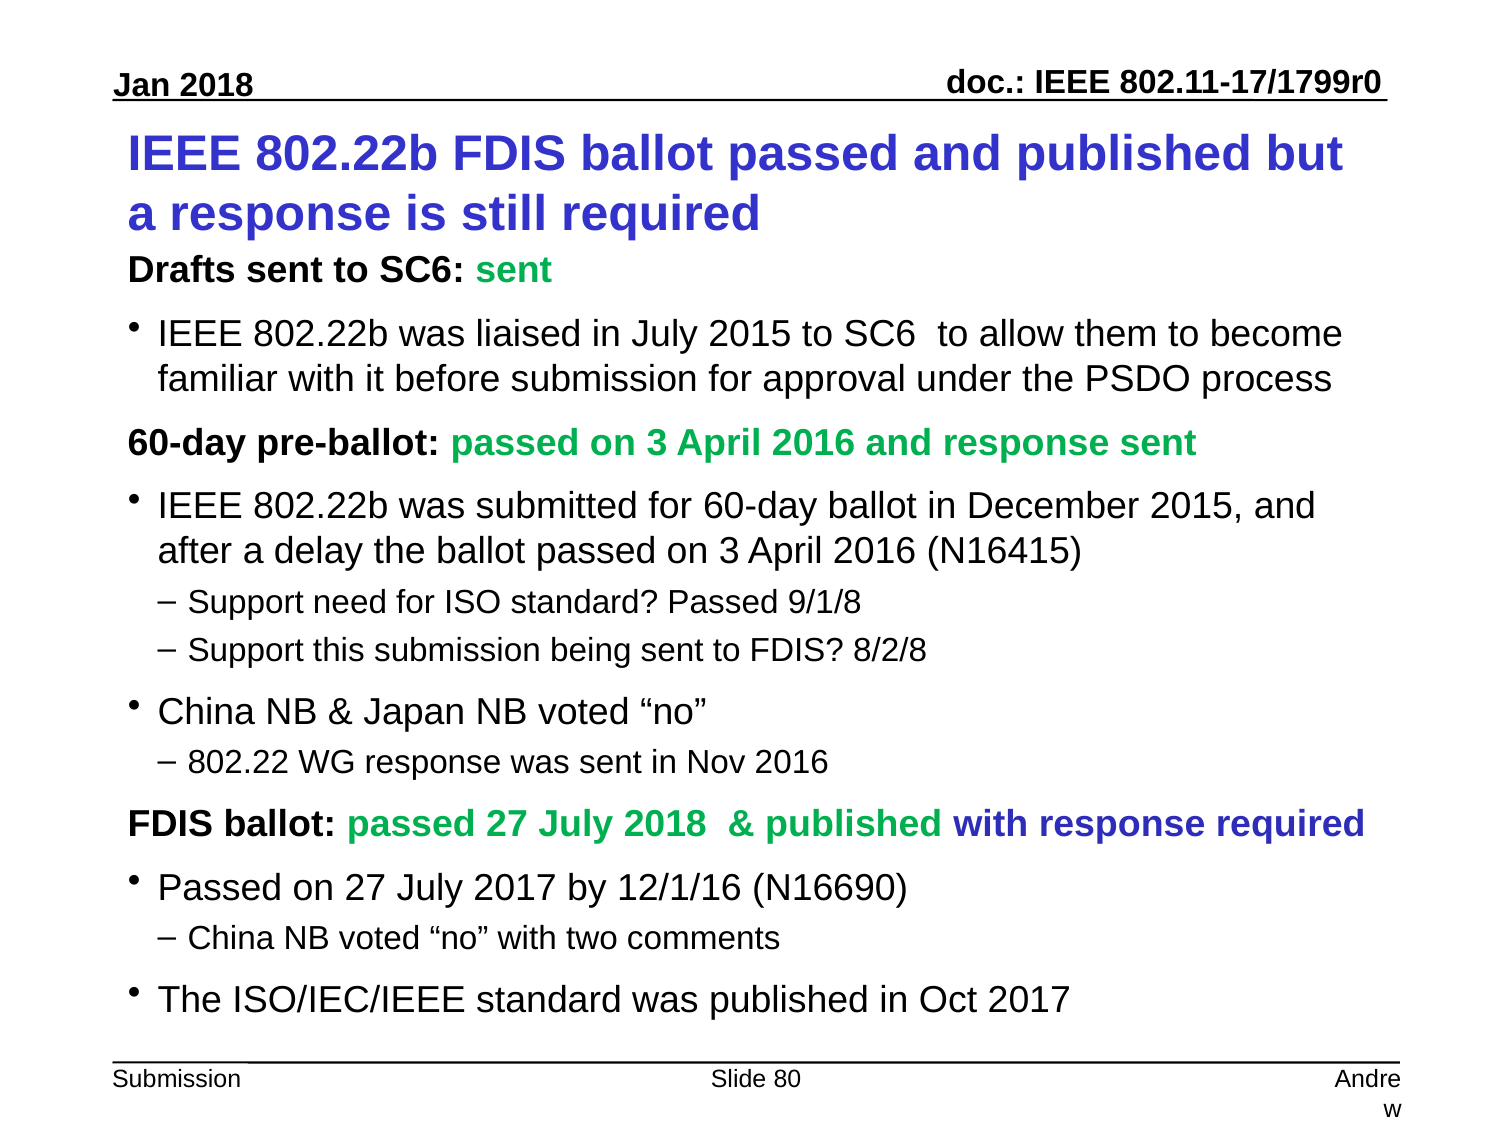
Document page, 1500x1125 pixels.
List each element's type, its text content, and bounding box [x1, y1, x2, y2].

footer Andrew Myles, Cisco [1320, 1061, 1402, 1093]
slide_number Slide 80 [709, 1061, 803, 1093]
title IEEE 802.22b FDIS ballot passed and published but a response is still required [112, 112, 1388, 237]
list Drafts sent to SC6: sent IEEE 802.22b was liaised in July 2015 to SC6 to allow them to become familiar with it before submission for approval under the PSDO process 60-day pre-ballot: passed on 3 April 2016 and response sent IEEE 802.22b was submitted for 60-day ballot in December 2015, and after a delay the ballot passed on 3 April 2016 (N16415) Support need for ISO standard? Passed 9/1/8 Support this submission being sent to FDIS? 8/2/8 China NB & Japan NB voted “no” 802.22 WG response was sent in Nov 2016 FDIS ballot: passed 27 July 2018 & published with response required Passed on 27 July 2017 by 12/1/16 (N16690) China NB voted “no” with two comments The ISO/IEC/IEEE standard was published in Oct 2017 [112, 237, 1388, 913]
